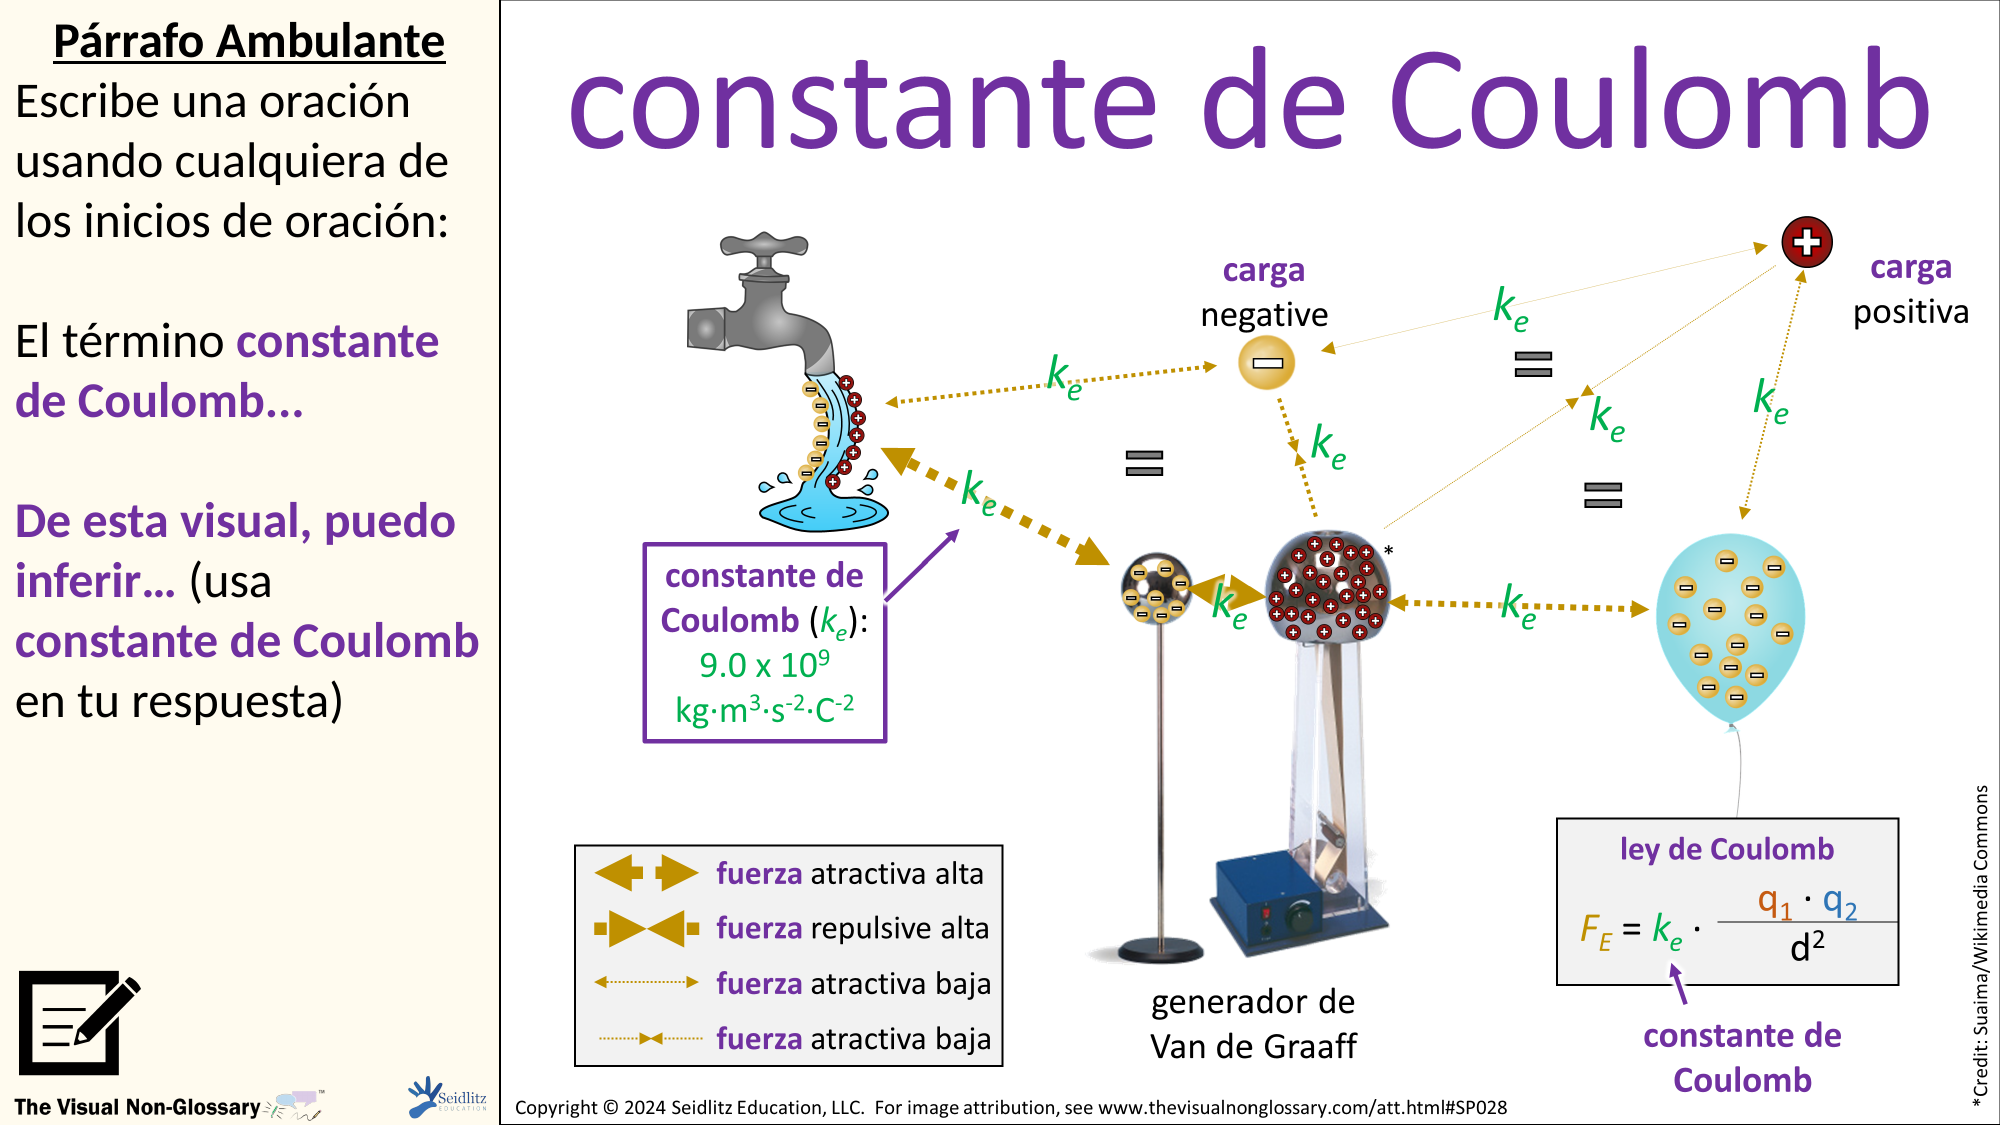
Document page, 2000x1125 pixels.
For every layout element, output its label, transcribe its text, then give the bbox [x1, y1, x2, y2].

picture [499, 0, 2000, 1125]
text_box Escribe una oración usando cualquiera de los inicios de oración: El término constante de Coulomb... De esta visual, puedo inferir… (usa constante de Coulomb en tu respuesta) [0, 59, 494, 735]
picture [403, 1073, 495, 1125]
picture [0, 961, 328, 1125]
text_box Párrafo Ambulante [38, 0, 461, 59]
